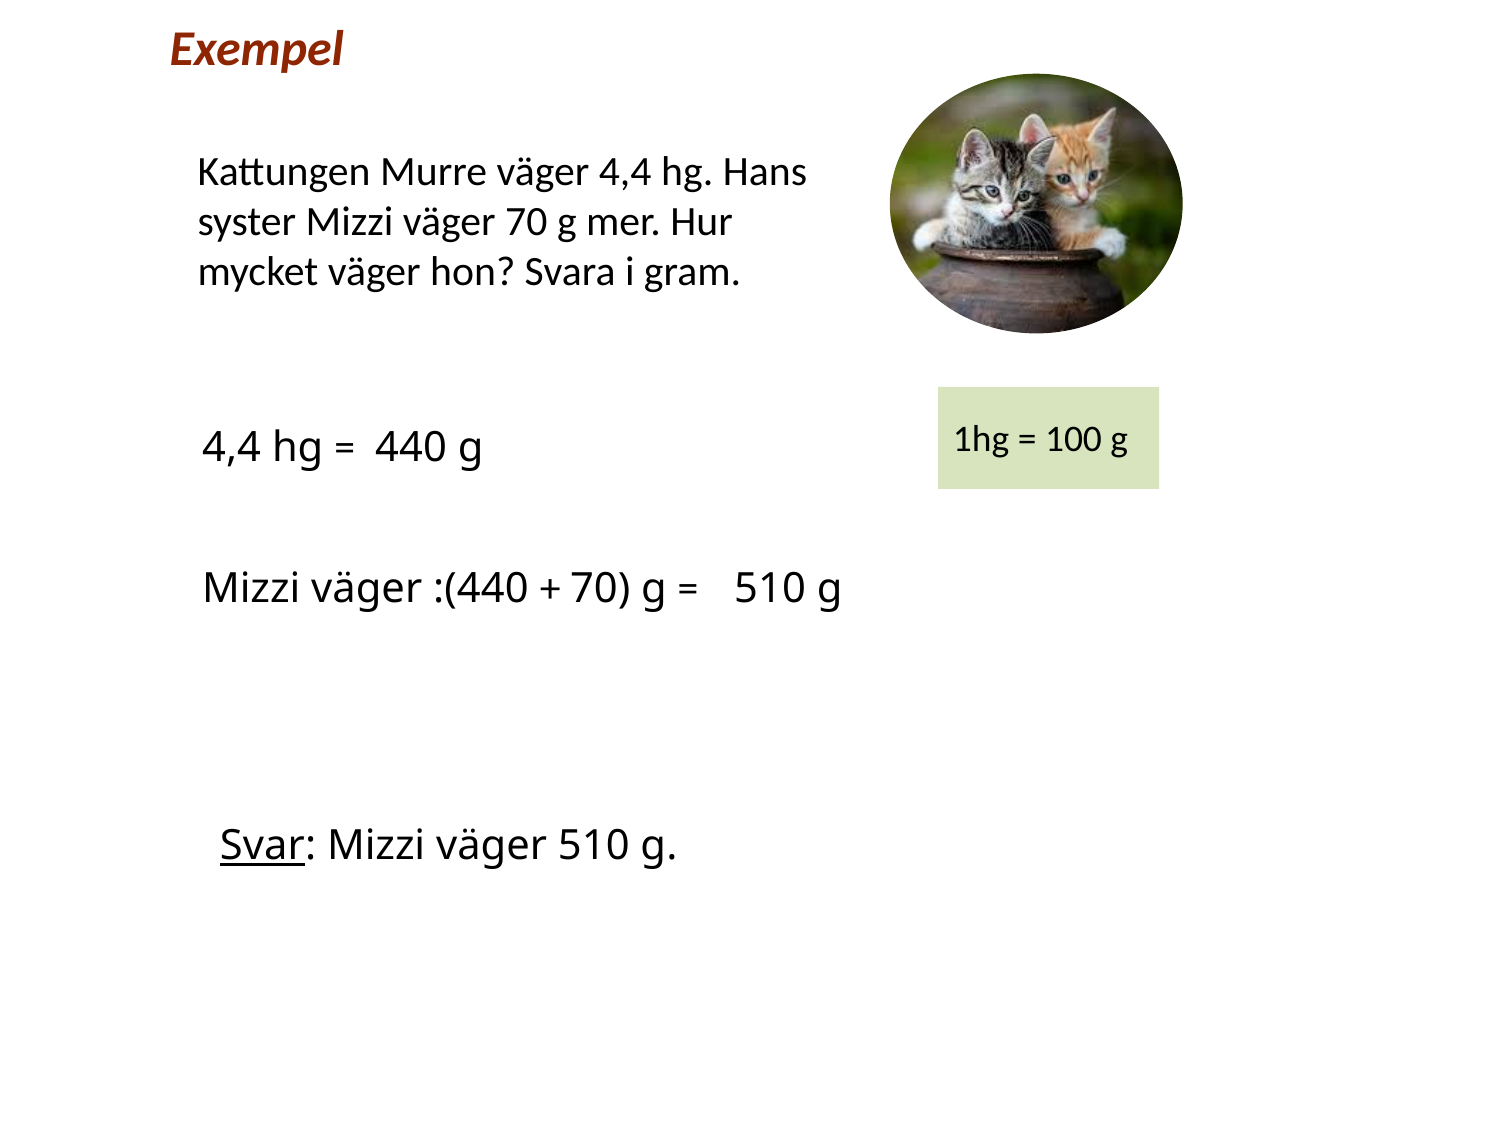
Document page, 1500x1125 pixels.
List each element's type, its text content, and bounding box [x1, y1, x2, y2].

text_box 1hg = 100 g [938, 386, 1160, 489]
text_box (440 + 70) g = [429, 553, 719, 619]
text_box Exempel [154, 7, 359, 83]
text_box 510 g [719, 553, 928, 619]
text_box Svar: Mizzi väger 510 g. [205, 810, 696, 876]
text_box Kattungen Murre väger 4,4 hg. Hans syster Mizzi väger 70 g mer. Hur mycket väger hon? Svara i gram. [47, 102, 884, 336]
text_box 4,4 hg = [187, 412, 360, 478]
picture [889, 73, 1183, 334]
text_box 440 g [360, 412, 569, 478]
text_box Mizzi väger : [187, 553, 429, 619]
